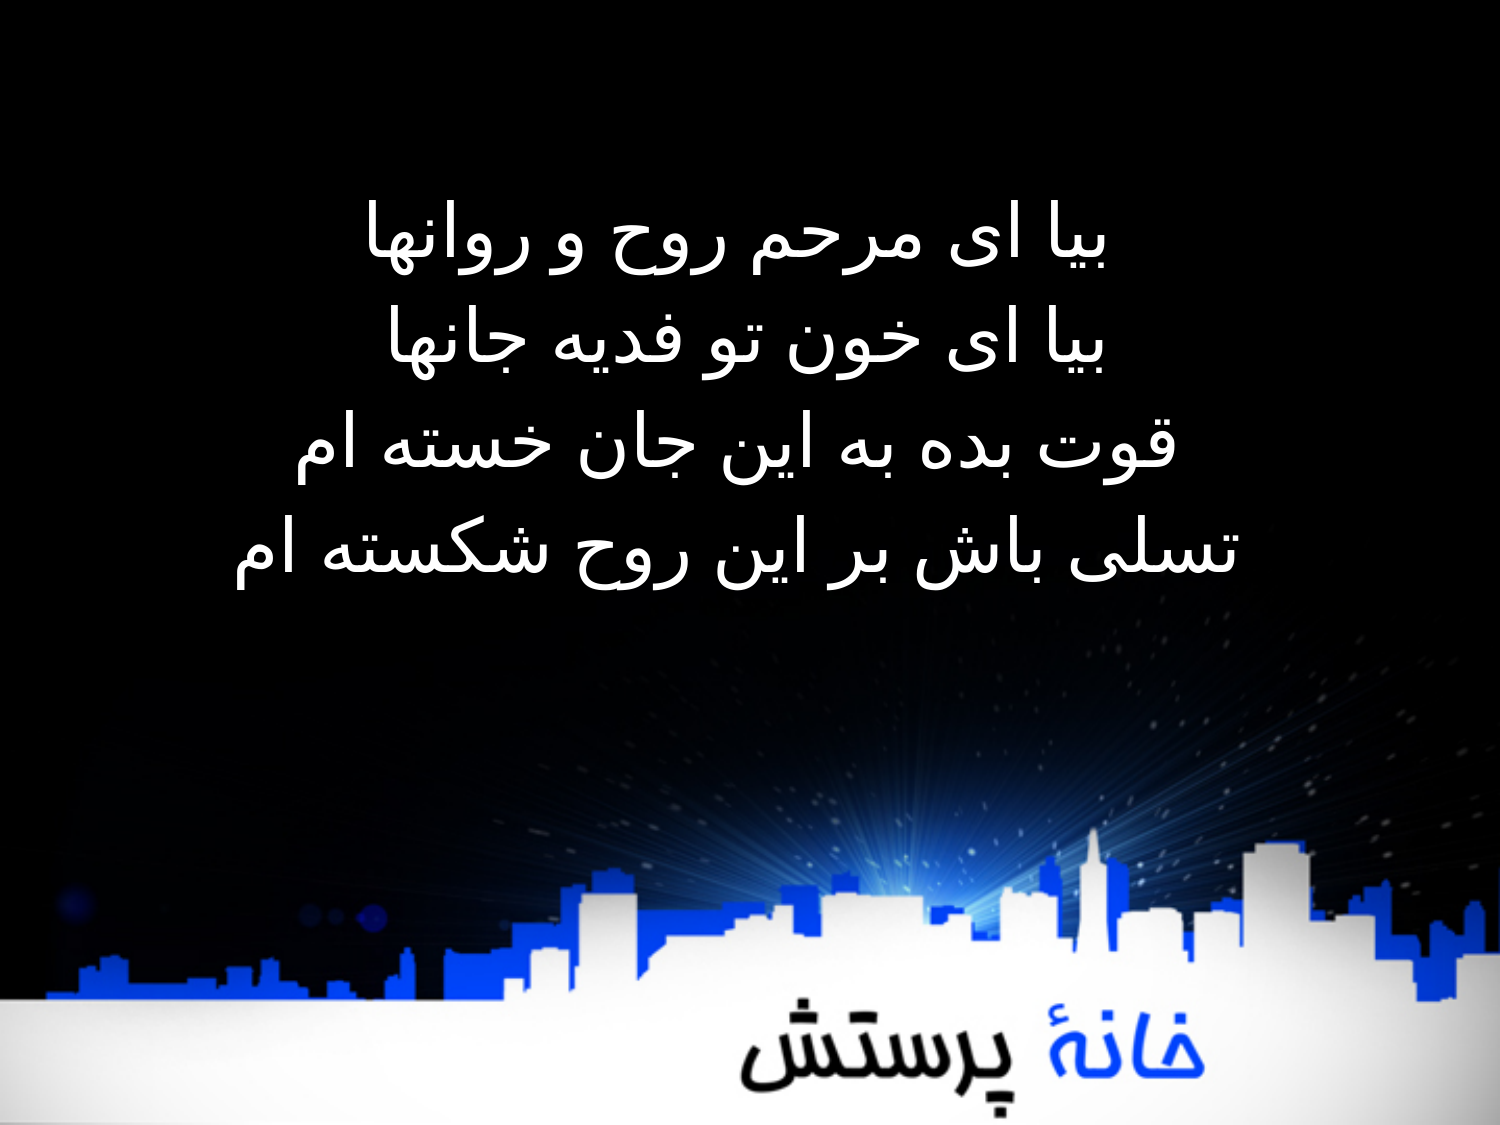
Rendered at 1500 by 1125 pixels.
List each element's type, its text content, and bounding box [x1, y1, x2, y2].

list بیا ای مرحم روح و روانها بیا ای خون تو فدیه جانها قوت بده به این جان خسته ام تسلی باش بر این روح شکسته ام [75, 174, 1400, 900]
picture [0, 0, 1500, 1125]
